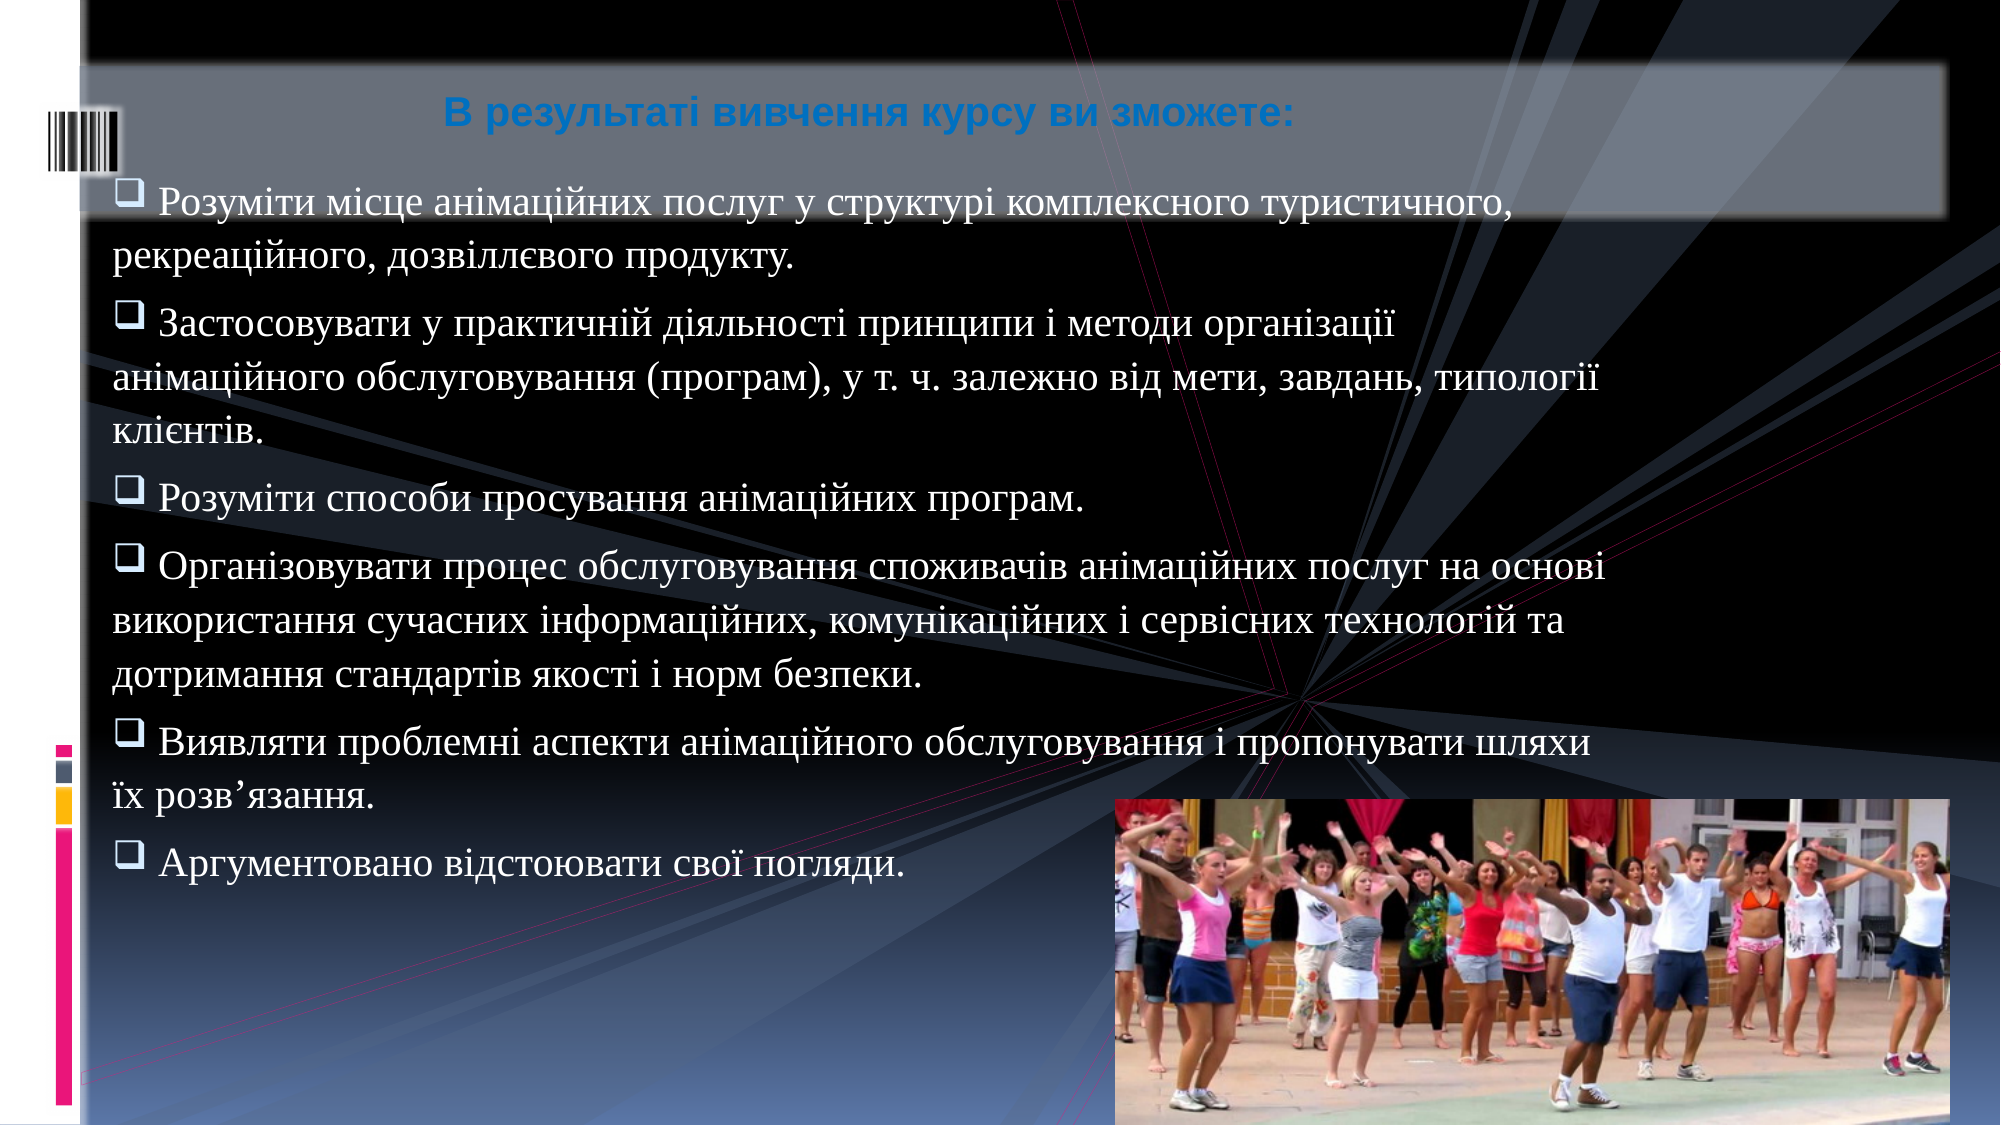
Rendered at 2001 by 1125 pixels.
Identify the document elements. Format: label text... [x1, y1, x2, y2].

list В результаті вивчення курсу ви зможете: Розуміти місце анімаційних послуг у структурі комплексного туристичного, рекреаційного, дозвіллєвого продукту. Застосовувати у практичній діяльності принципи і методи організації анімаційного обслуговування (програм), у т. ч. залежно від мети, завдань, типології клієнтів. Розуміти способи просування анімаційних програм. Організовувати процес обслуговування споживачів анімаційних послуг на основі використання сучасних інформаційних, комунікаційних і сервісних технологій та дотримання стандартів якості і норм безпеки. Виявляти проблемні аспекти анімаційного обслуговування і пропонувати шляхи їх розв’язання. Аргументовано відстоювати свої погляди. [89, 69, 1632, 890]
picture [1114, 799, 1950, 1125]
